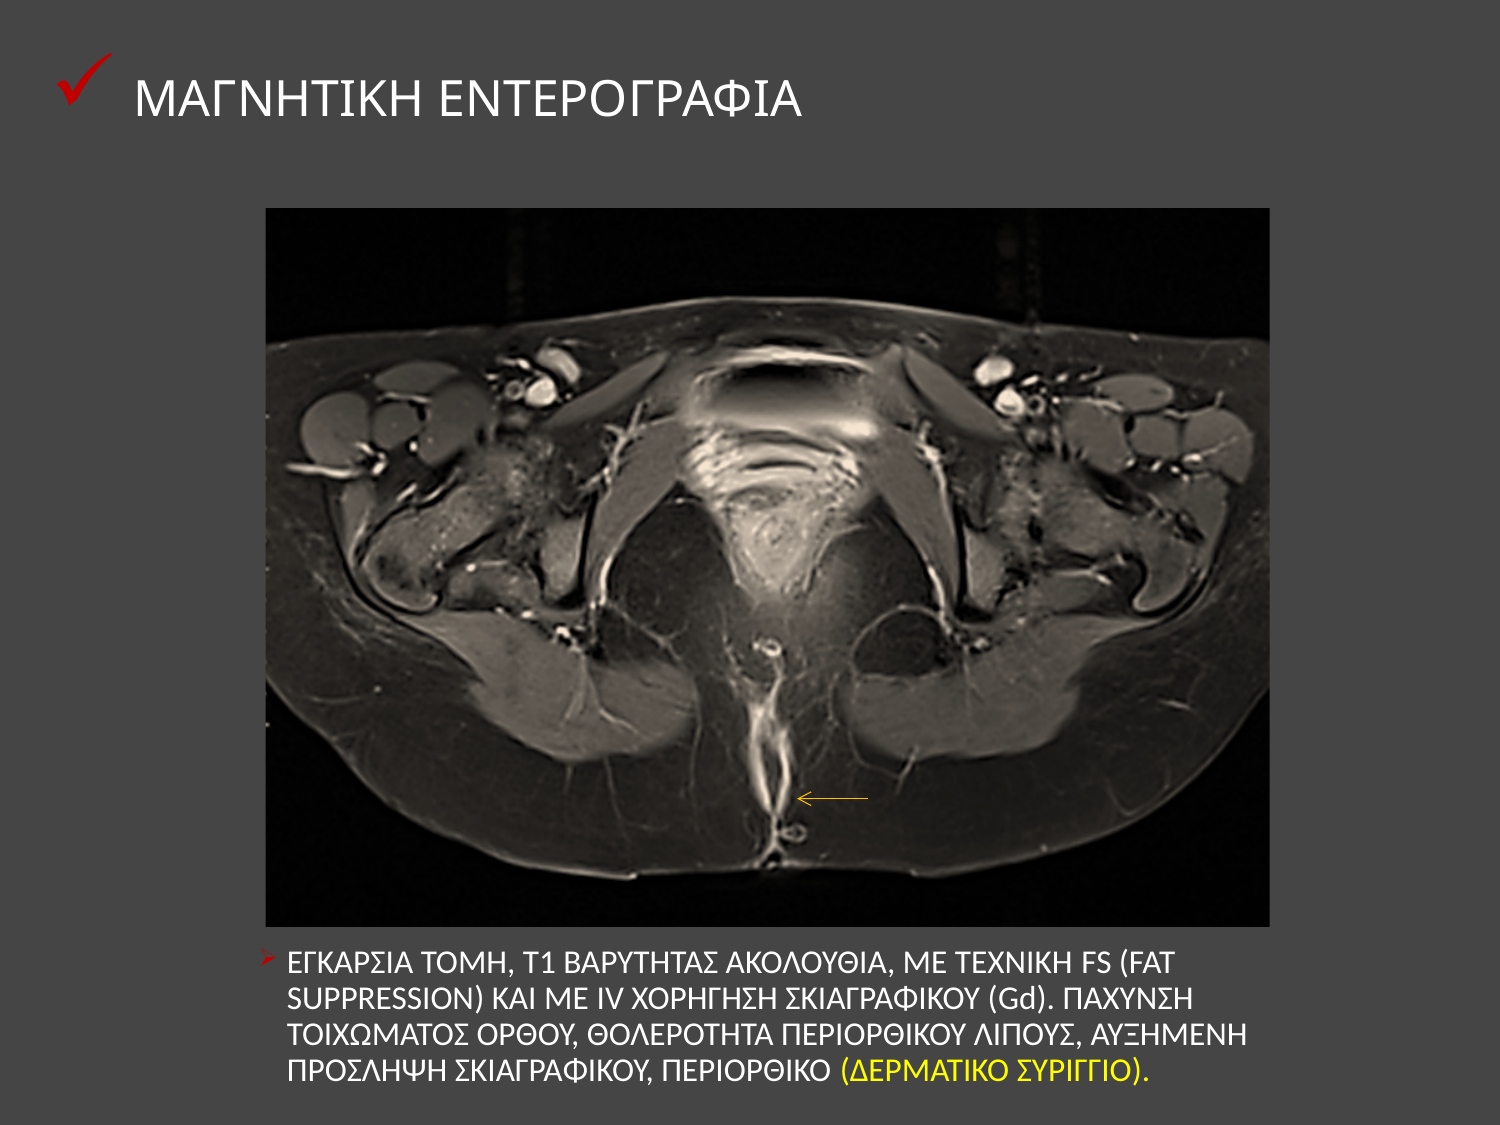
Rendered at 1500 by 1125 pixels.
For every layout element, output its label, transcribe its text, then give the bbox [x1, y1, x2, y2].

title ΜΑΓΝΗΤΙΚΗ ΕΝΤΕΡΟΓΡΑΦΙΑ [35, 48, 936, 135]
picture [265, 208, 1270, 927]
list ΕΓΚΑΡΣΙΑ ΤΟΜΗ, Τ1 ΒΑΡΥΤΗΤΑΣ ΑΚΟΛΟΥΘΙΑ, ΜΕ ΤΕΧΝΙΚΗ FS (FAT SUPPRESSION) ΚΑΙ ΜΕ IV ΧΟΡΗΓΗΣΗ ΣΚΙΑΓΡΑΦΙΚΟΥ (Gd). ΠΑΧΥΝΣΗ ΤΟΙΧΩΜΑΤΟΣ ΟΡΘΟΥ, ΘΟΛΕΡΟΤΗΤΑ ΠΕΡΙΟΡΘΙΚΟΥ ΛΙΠΟΥΣ, ΑΥΞΗΜΕΝΗ ΠΡΟΣΛΗΨΗ ΣΚΙΑΓΡΑΦΙΚΟΥ, ΠΕΡΙΟΡΘΙΚΟ (ΔΕΡΜΑΤΙΚΟ ΣΥΡΙΓΓΙΟ). [243, 881, 1319, 1101]
